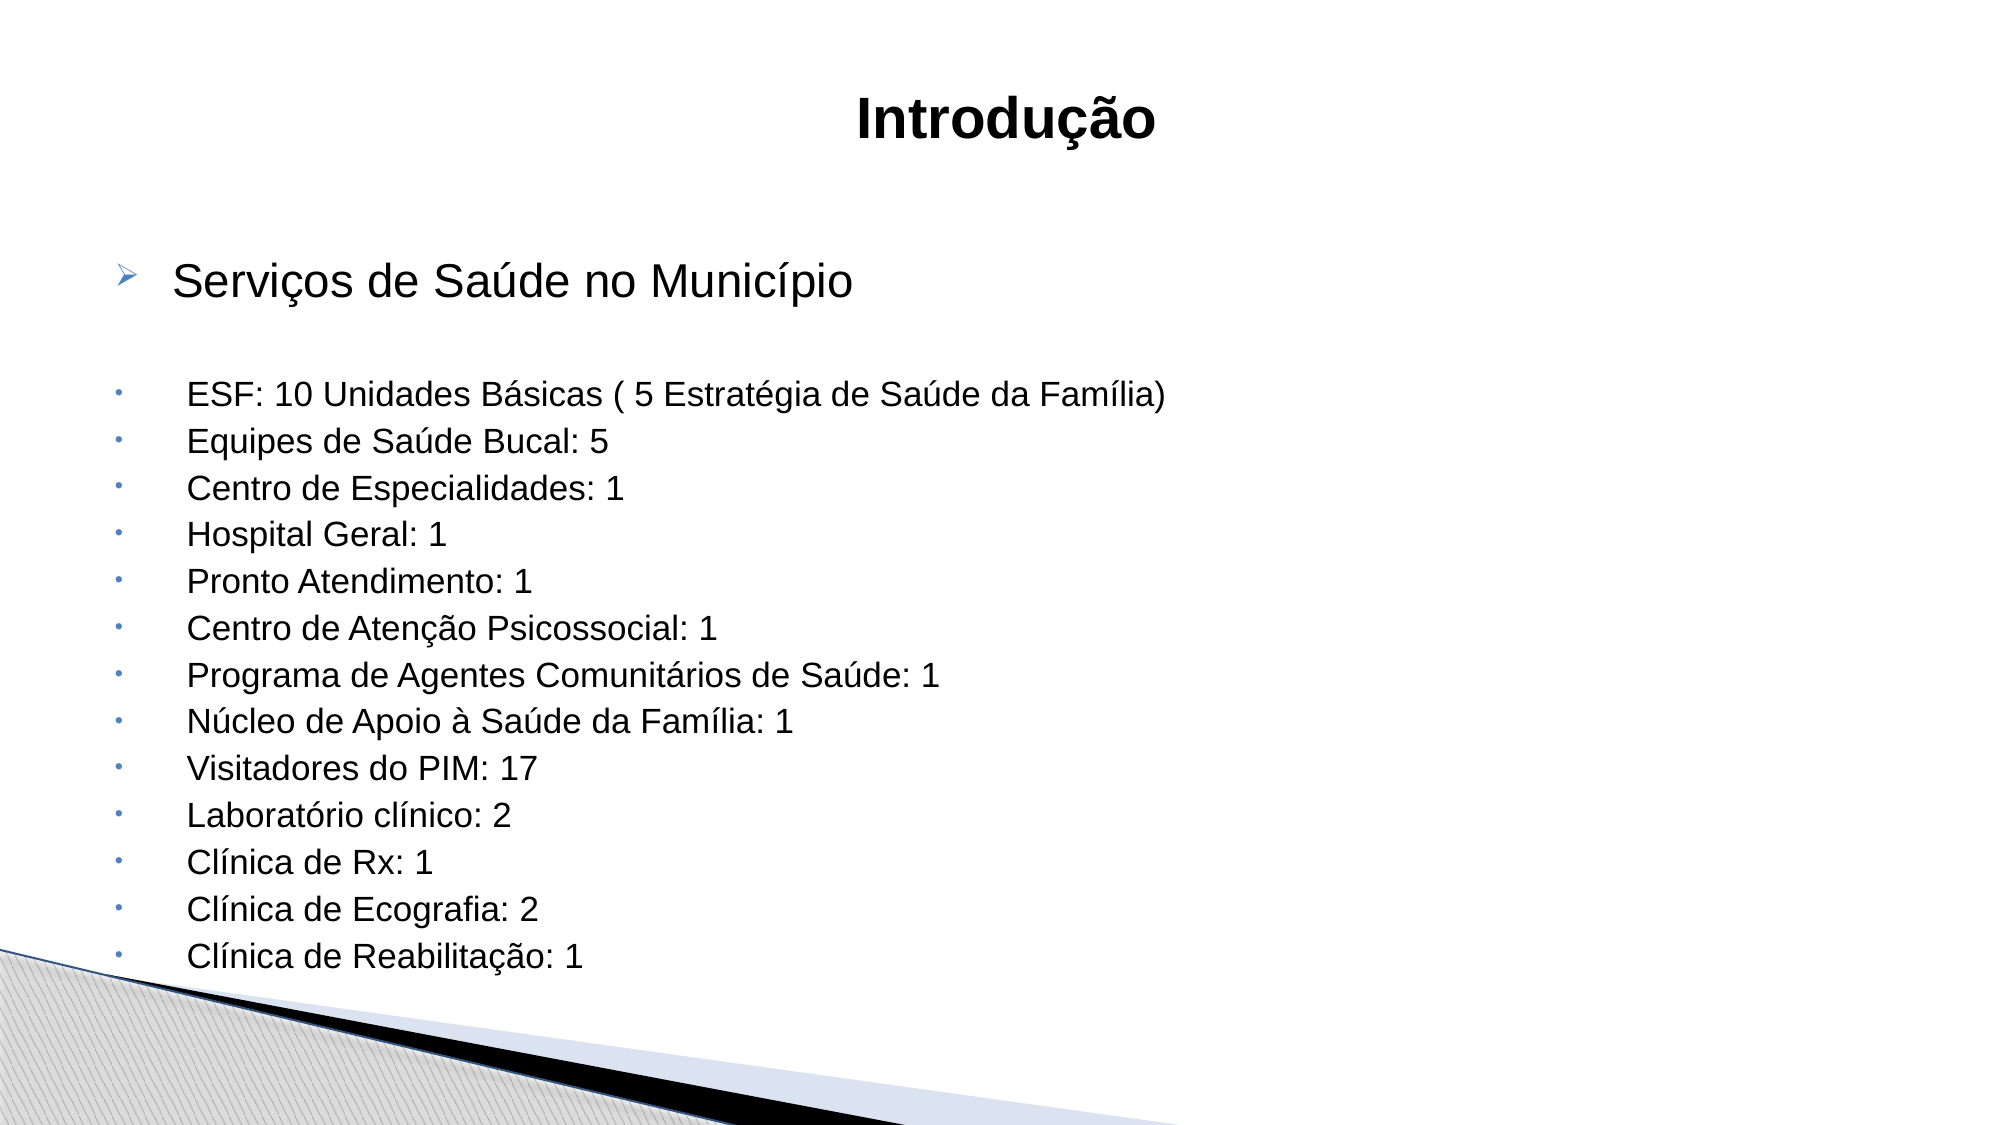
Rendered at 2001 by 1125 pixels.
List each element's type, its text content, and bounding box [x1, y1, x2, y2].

text_box Introdução [573, 72, 1441, 228]
list Serviços de Saúde no Município ESF: 10 Unidades Básicas ( 5 Estratégia de Saúde da Família) Equipes de Saúde Bucal: 5 Centro de Especialidades: 1 Hospital Geral: 1 Pronto Atendimento: 1 Centro de Atenção Psicossocial: 1 Programa de Agentes Comunitários de Saúde: 1 Núcleo de Apoio à Saúde da Família: 1 Visitadores do PIM: 17 Laboratório clínico: 2 Clínica de Rx: 1 Clínica de Ecografia: 2 Clínica de Reabilitação: 1 [99, 243, 1900, 986]
